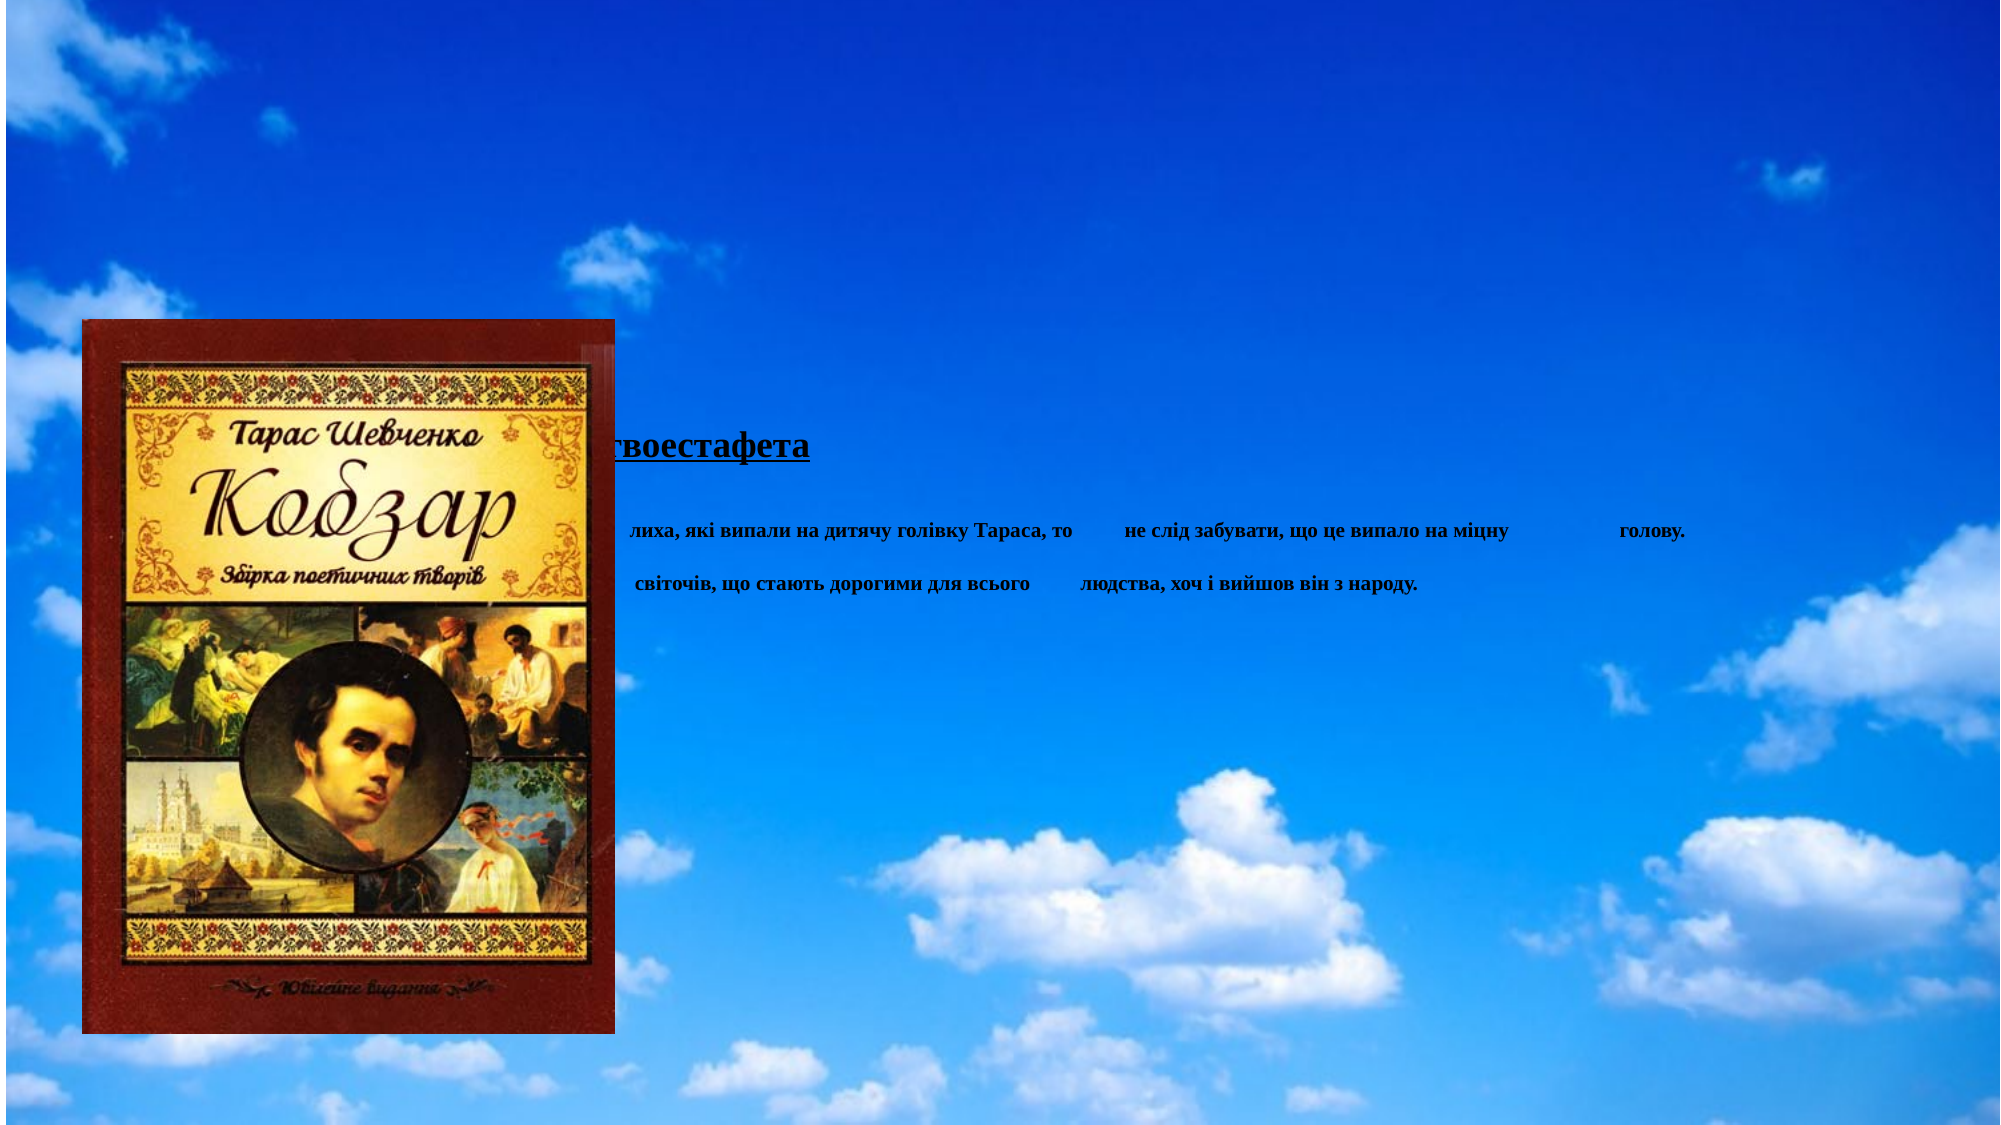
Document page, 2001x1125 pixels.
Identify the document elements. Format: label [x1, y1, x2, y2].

list [6, 0, 2000, 1125]
list [82, 319, 615, 1034]
